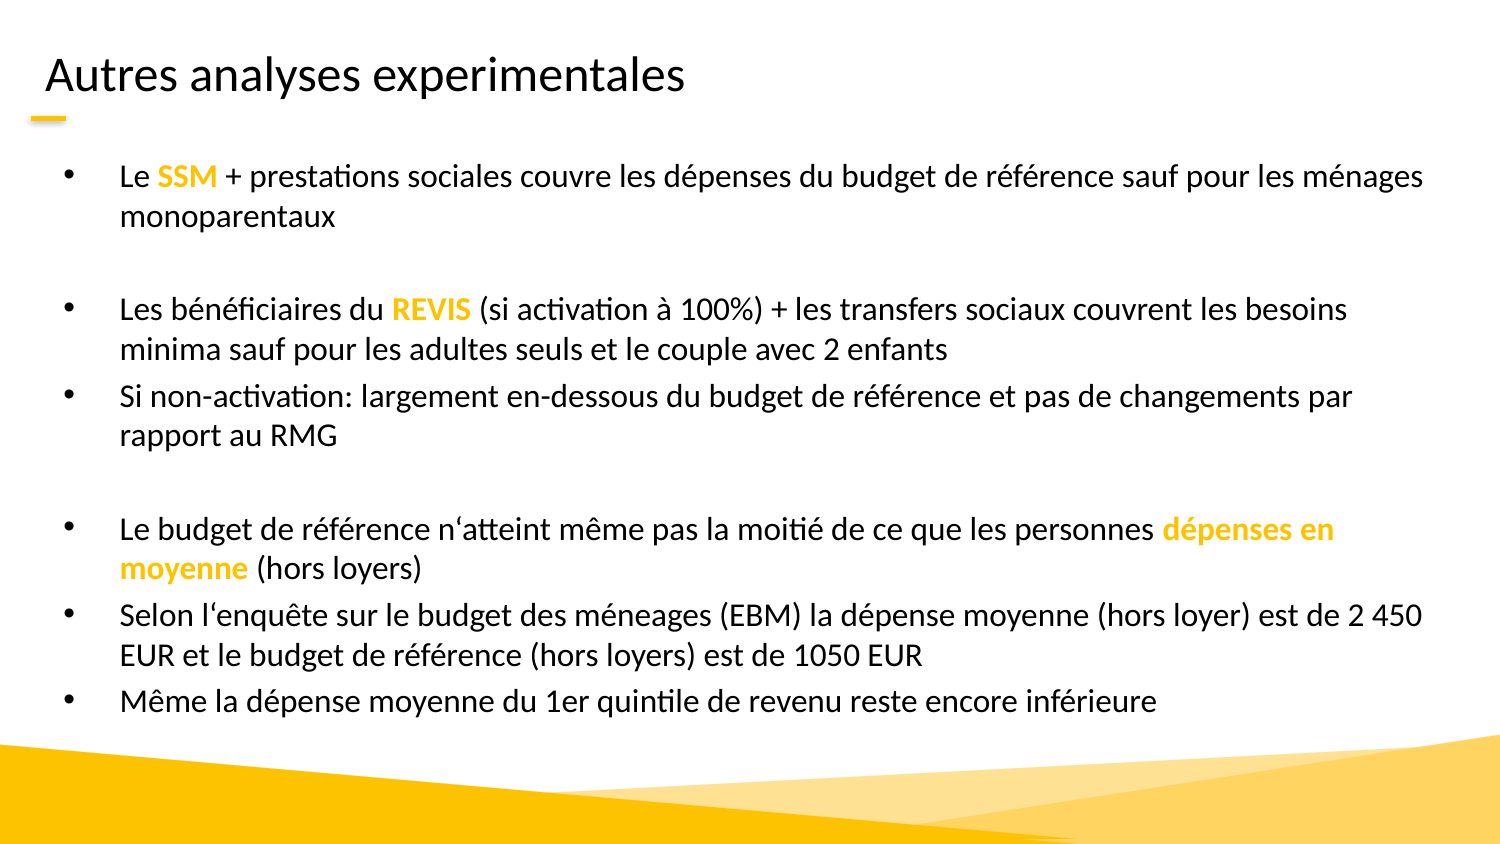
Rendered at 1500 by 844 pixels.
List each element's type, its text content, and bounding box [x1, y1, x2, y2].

list Le SSM + prestations sociales couvre les dépenses du budget de référence sauf pour les ménages monoparentaux Les bénéficiaires du REVIS (si activation à 100%) + les transfers sociaux couvrent les besoins minima sauf pour les adultes seuls et le couple avec 2 enfants Si non-activation: largement en-dessous du budget de référence et pas de changements par rapport au RMG Le budget de référence n‘atteint même pas la moitié de ce que les personnes dépenses en moyenne (hors loyers) Selon l‘enquête sur le budget des méneages (EBM) la dépense moyenne (hors loyer) est de 2 450 EUR et le budget de référence (hors loyers) est de 1050 EUR Même la dépense moyenne du 1er quintile de revenu reste encore inférieure [48, 146, 1450, 807]
title Autres analyses experimentales [45, 41, 1450, 119]
picture [0, 139, 1500, 844]
